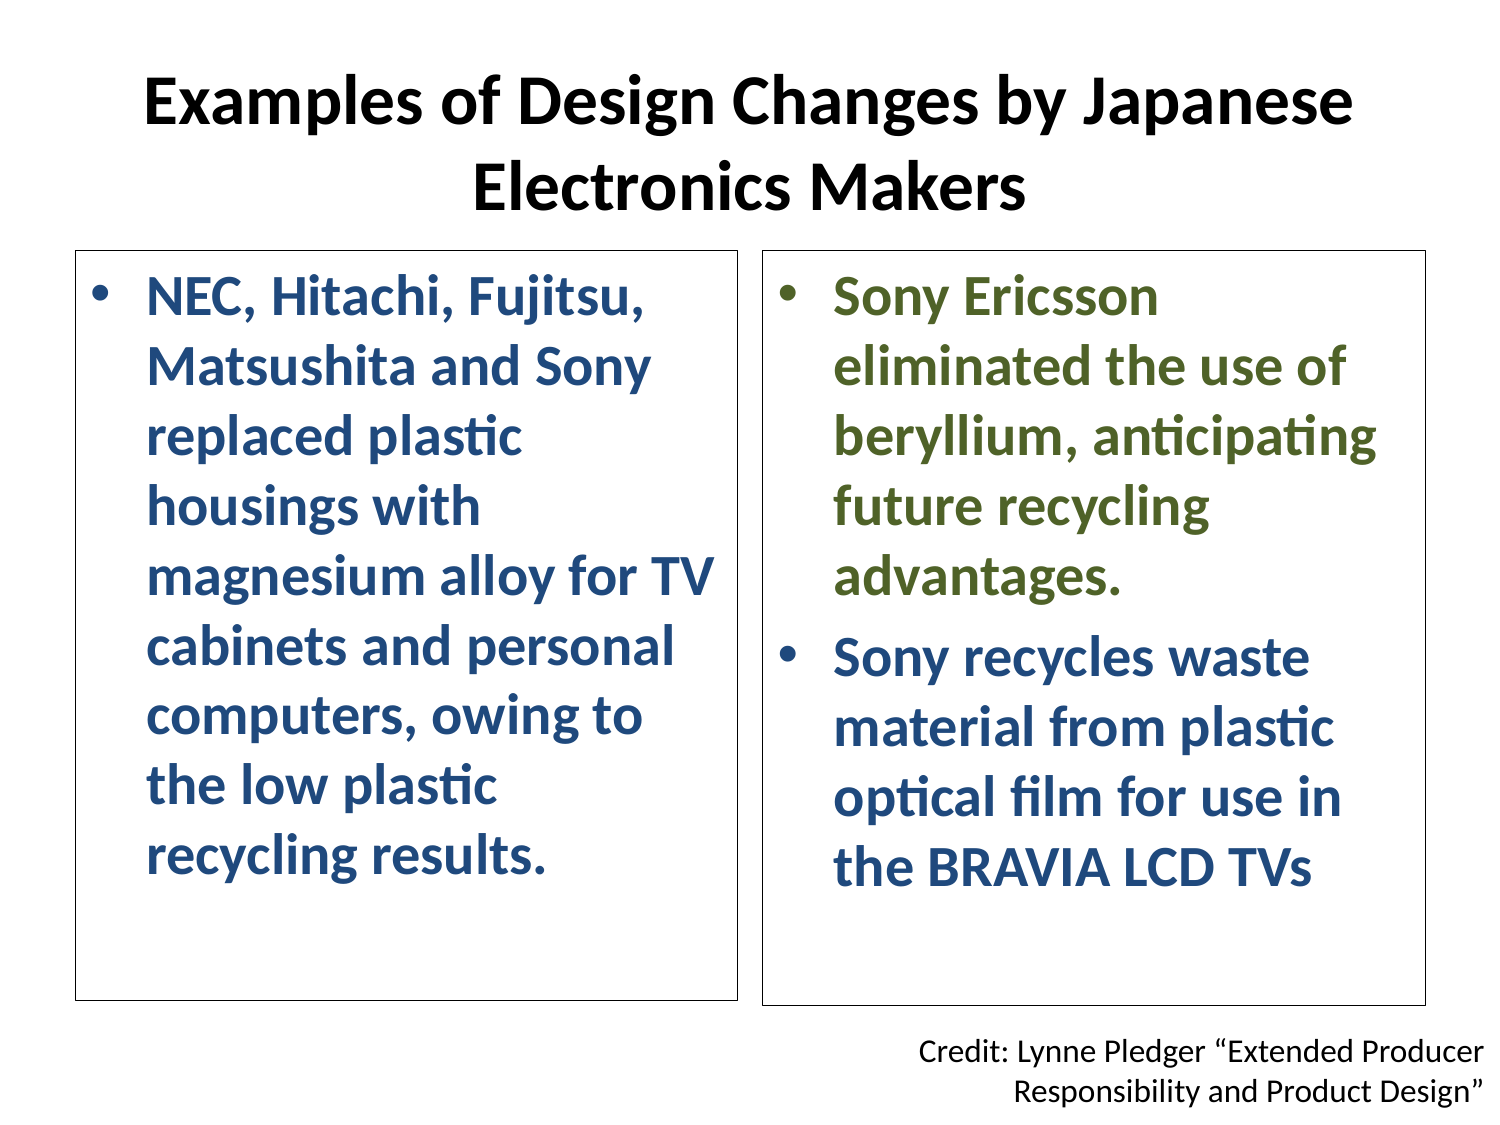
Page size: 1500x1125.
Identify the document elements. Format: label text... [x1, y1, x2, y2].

list Sony Ericsson eliminated the use of beryllium, anticipating future recycling advantages. Sony recycles waste material from plastic optical film for use in the BRAVIA LCD TVs [762, 249, 1425, 1005]
title Examples of Design Changes by Japanese Electronics Makers [75, 45, 1425, 233]
text_box Credit: Lynne Pledger “Extended Producer Responsibility and Product Design” [712, 1022, 1500, 1117]
list NEC, Hitachi, Fujitsu, Matsushita and Sony replaced plastic housings with magnesium alloy for TV cabinets and personal computers, owing to the low plastic recycling results. [75, 249, 738, 1000]
